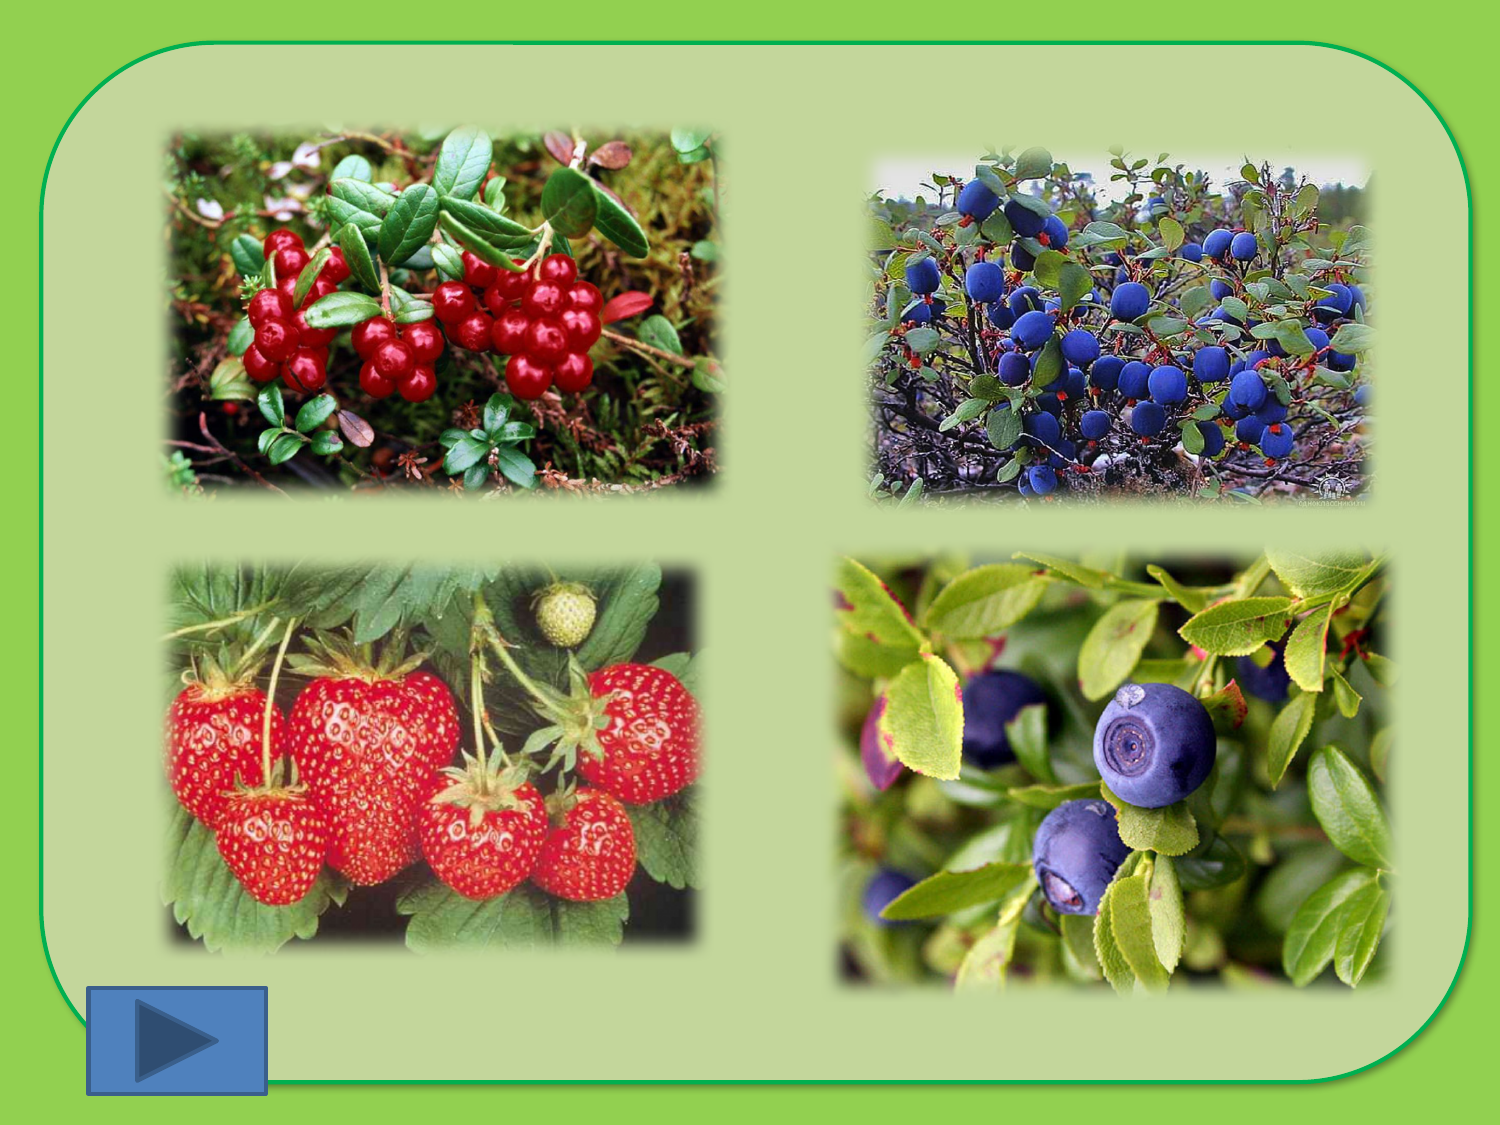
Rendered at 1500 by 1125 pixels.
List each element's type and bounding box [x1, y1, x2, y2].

text_box [39, 40, 1473, 1085]
text_box [86, 986, 268, 1096]
picture [152, 116, 735, 507]
picture [850, 140, 1383, 1063]
picture [152, 550, 716, 963]
